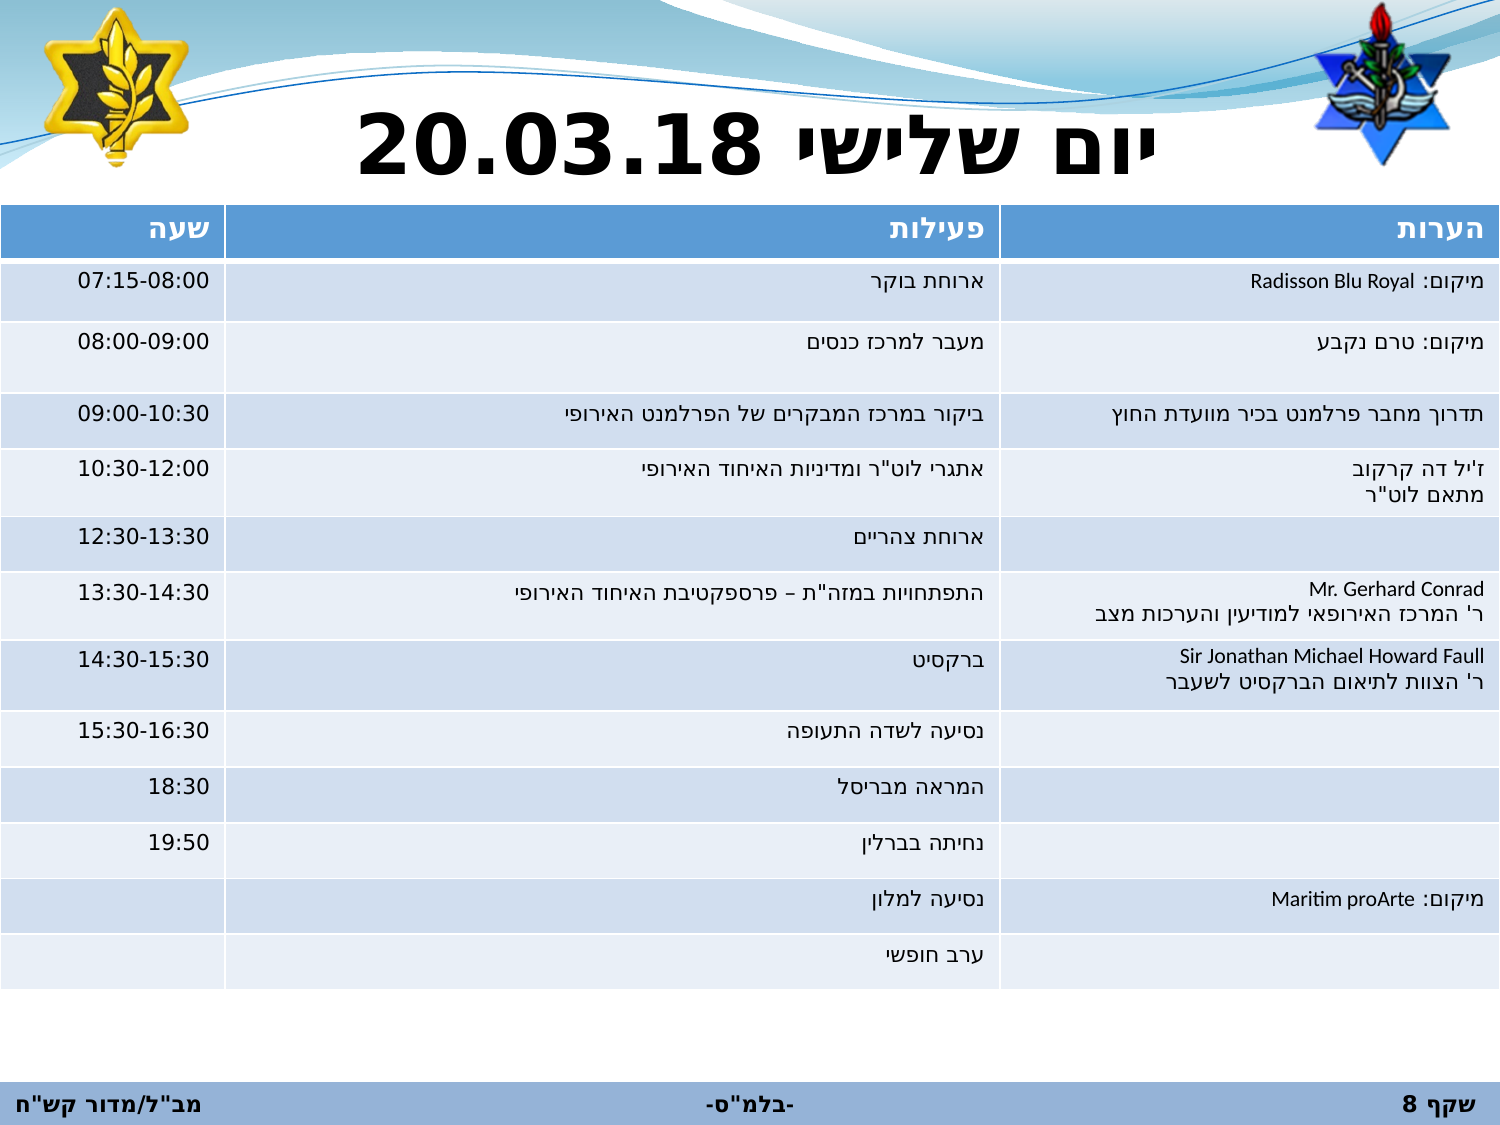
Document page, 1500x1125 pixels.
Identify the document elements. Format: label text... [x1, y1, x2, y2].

table_cell Mr. Gerhard Conrad ר' המרכז האירופאי למודיעין והערכות מצב [1001, 573, 1499, 639]
table_cell 13:30-14:30 [1, 573, 224, 639]
table_cell אתגרי לוט"ר ומדיניות האיחוד האירופי [226, 450, 999, 516]
table_cell 09:00-10:30 [1, 394, 224, 448]
table_cell ערב חופשי [226, 935, 999, 989]
table_cell ביקור במרכז המבקרים של הפרלמנט האירופי [226, 394, 999, 448]
table_cell [1001, 712, 1499, 766]
table_cell 18:30 [1, 768, 224, 822]
table_cell המראה מבריסל [226, 768, 999, 822]
table_cell תדרוך מחבר פרלמנט בכיר מוועדת החוץ [1001, 394, 1499, 448]
table_header הערות [1001, 205, 1499, 258]
picture [42, 0, 193, 172]
table_cell נסיעה למלון [226, 879, 999, 933]
table_header פעילות [226, 205, 999, 258]
table_cell ארוחת בוקר [226, 264, 999, 321]
table_cell 15:30-16:30 [1, 712, 224, 766]
text_box יום שלישי 20.03.18 [293, 84, 1222, 200]
table_cell [1001, 768, 1499, 822]
table_cell מיקום: Maritim proArte [1001, 879, 1499, 933]
table_cell 08:00-09:00 [1, 323, 224, 392]
table_cell [1, 935, 224, 989]
table_cell מיקום: Radisson Blu Royal [1001, 264, 1499, 321]
table_cell מעבר למרכז כנסים [226, 323, 999, 392]
table_cell Sir Jonathan Michael Howard Faull ר' הצוות לתיאום הברקסיט לשעבר [1001, 641, 1499, 710]
table_cell [1001, 935, 1499, 989]
picture [1310, 0, 1459, 173]
table_cell נחיתה בברלין [226, 824, 999, 878]
table_cell מיקום: טרם נקבע [1001, 323, 1499, 392]
table_cell [1001, 517, 1499, 571]
table_cell [1001, 824, 1499, 878]
table_cell 10:30-12:00 [1, 450, 224, 516]
table_cell ארוחת צהריים [226, 517, 999, 571]
table_cell ברקסיט [226, 641, 999, 710]
table_cell 14:30-15:30 [1, 641, 224, 710]
table_cell נסיעה לשדה התעופה [226, 712, 999, 766]
table_cell 12:30-13:30 [1, 517, 224, 571]
table_header שעה [1, 205, 224, 258]
table_cell ז'יל דה קרקוב מתאם לוט"ר [1001, 450, 1499, 516]
table_cell [1, 879, 224, 933]
table_cell 19:50 [1, 824, 224, 878]
table_cell 07:15-08:00 [1, 264, 224, 321]
table_cell התפתחויות במזה"ת – פרספקטיבת האיחוד האירופי [226, 573, 999, 639]
